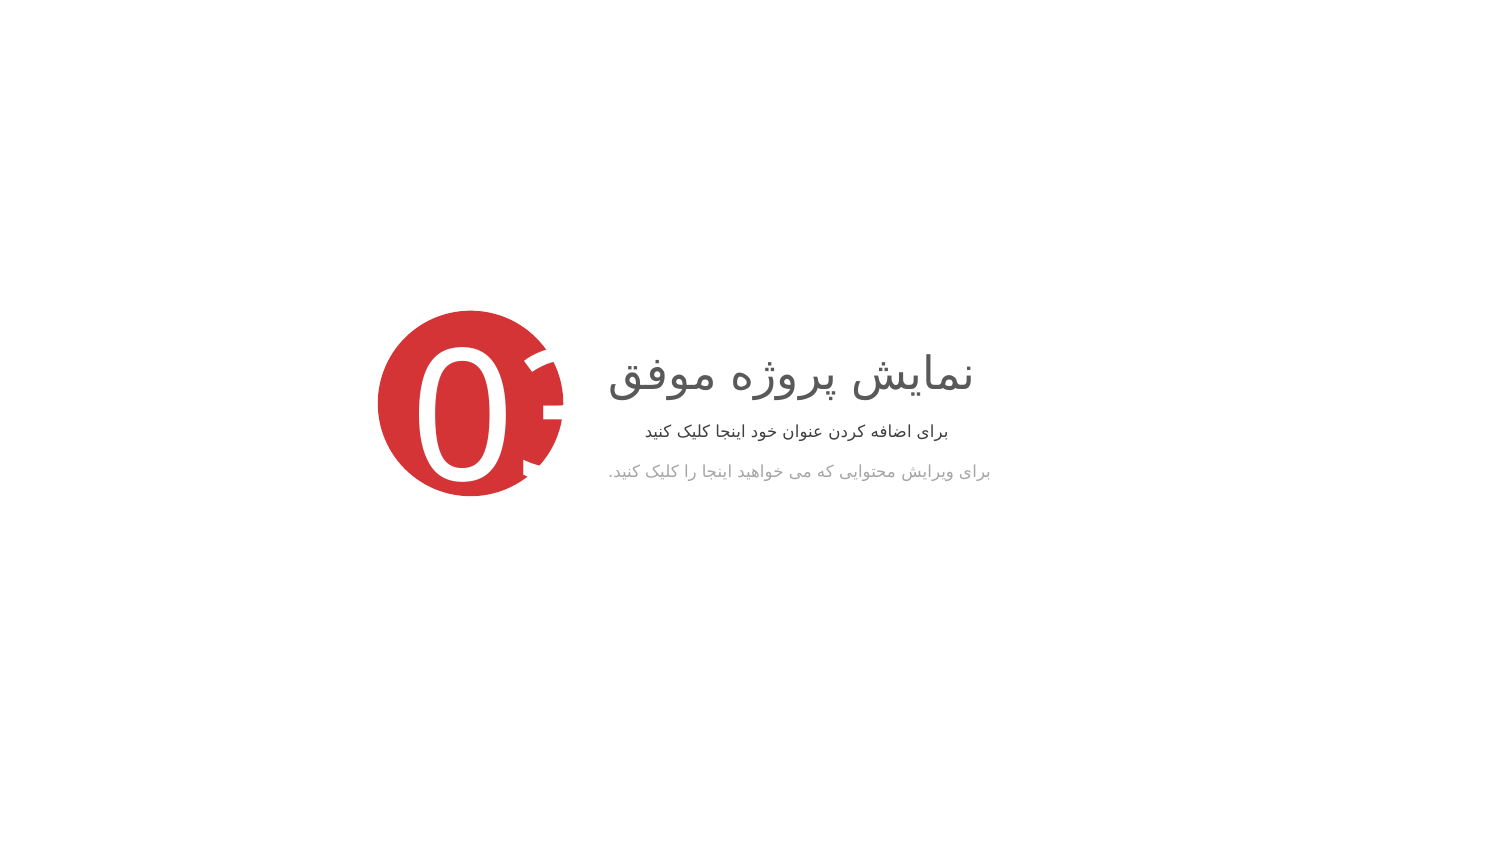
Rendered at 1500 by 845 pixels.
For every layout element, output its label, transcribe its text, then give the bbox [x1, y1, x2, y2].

text_box برای اضافه کردن عنوان خود اینجا کلیک کنید [650, 413, 1004, 453]
text_box برای ویرایش محتوایی که می خواهید اینجا را کلیک کنید. [596, 460, 1004, 500]
text_box [376, 346, 396, 461]
text_box نمایش پروژه موفق [650, 336, 1004, 407]
text_box 03 [396, 289, 650, 528]
